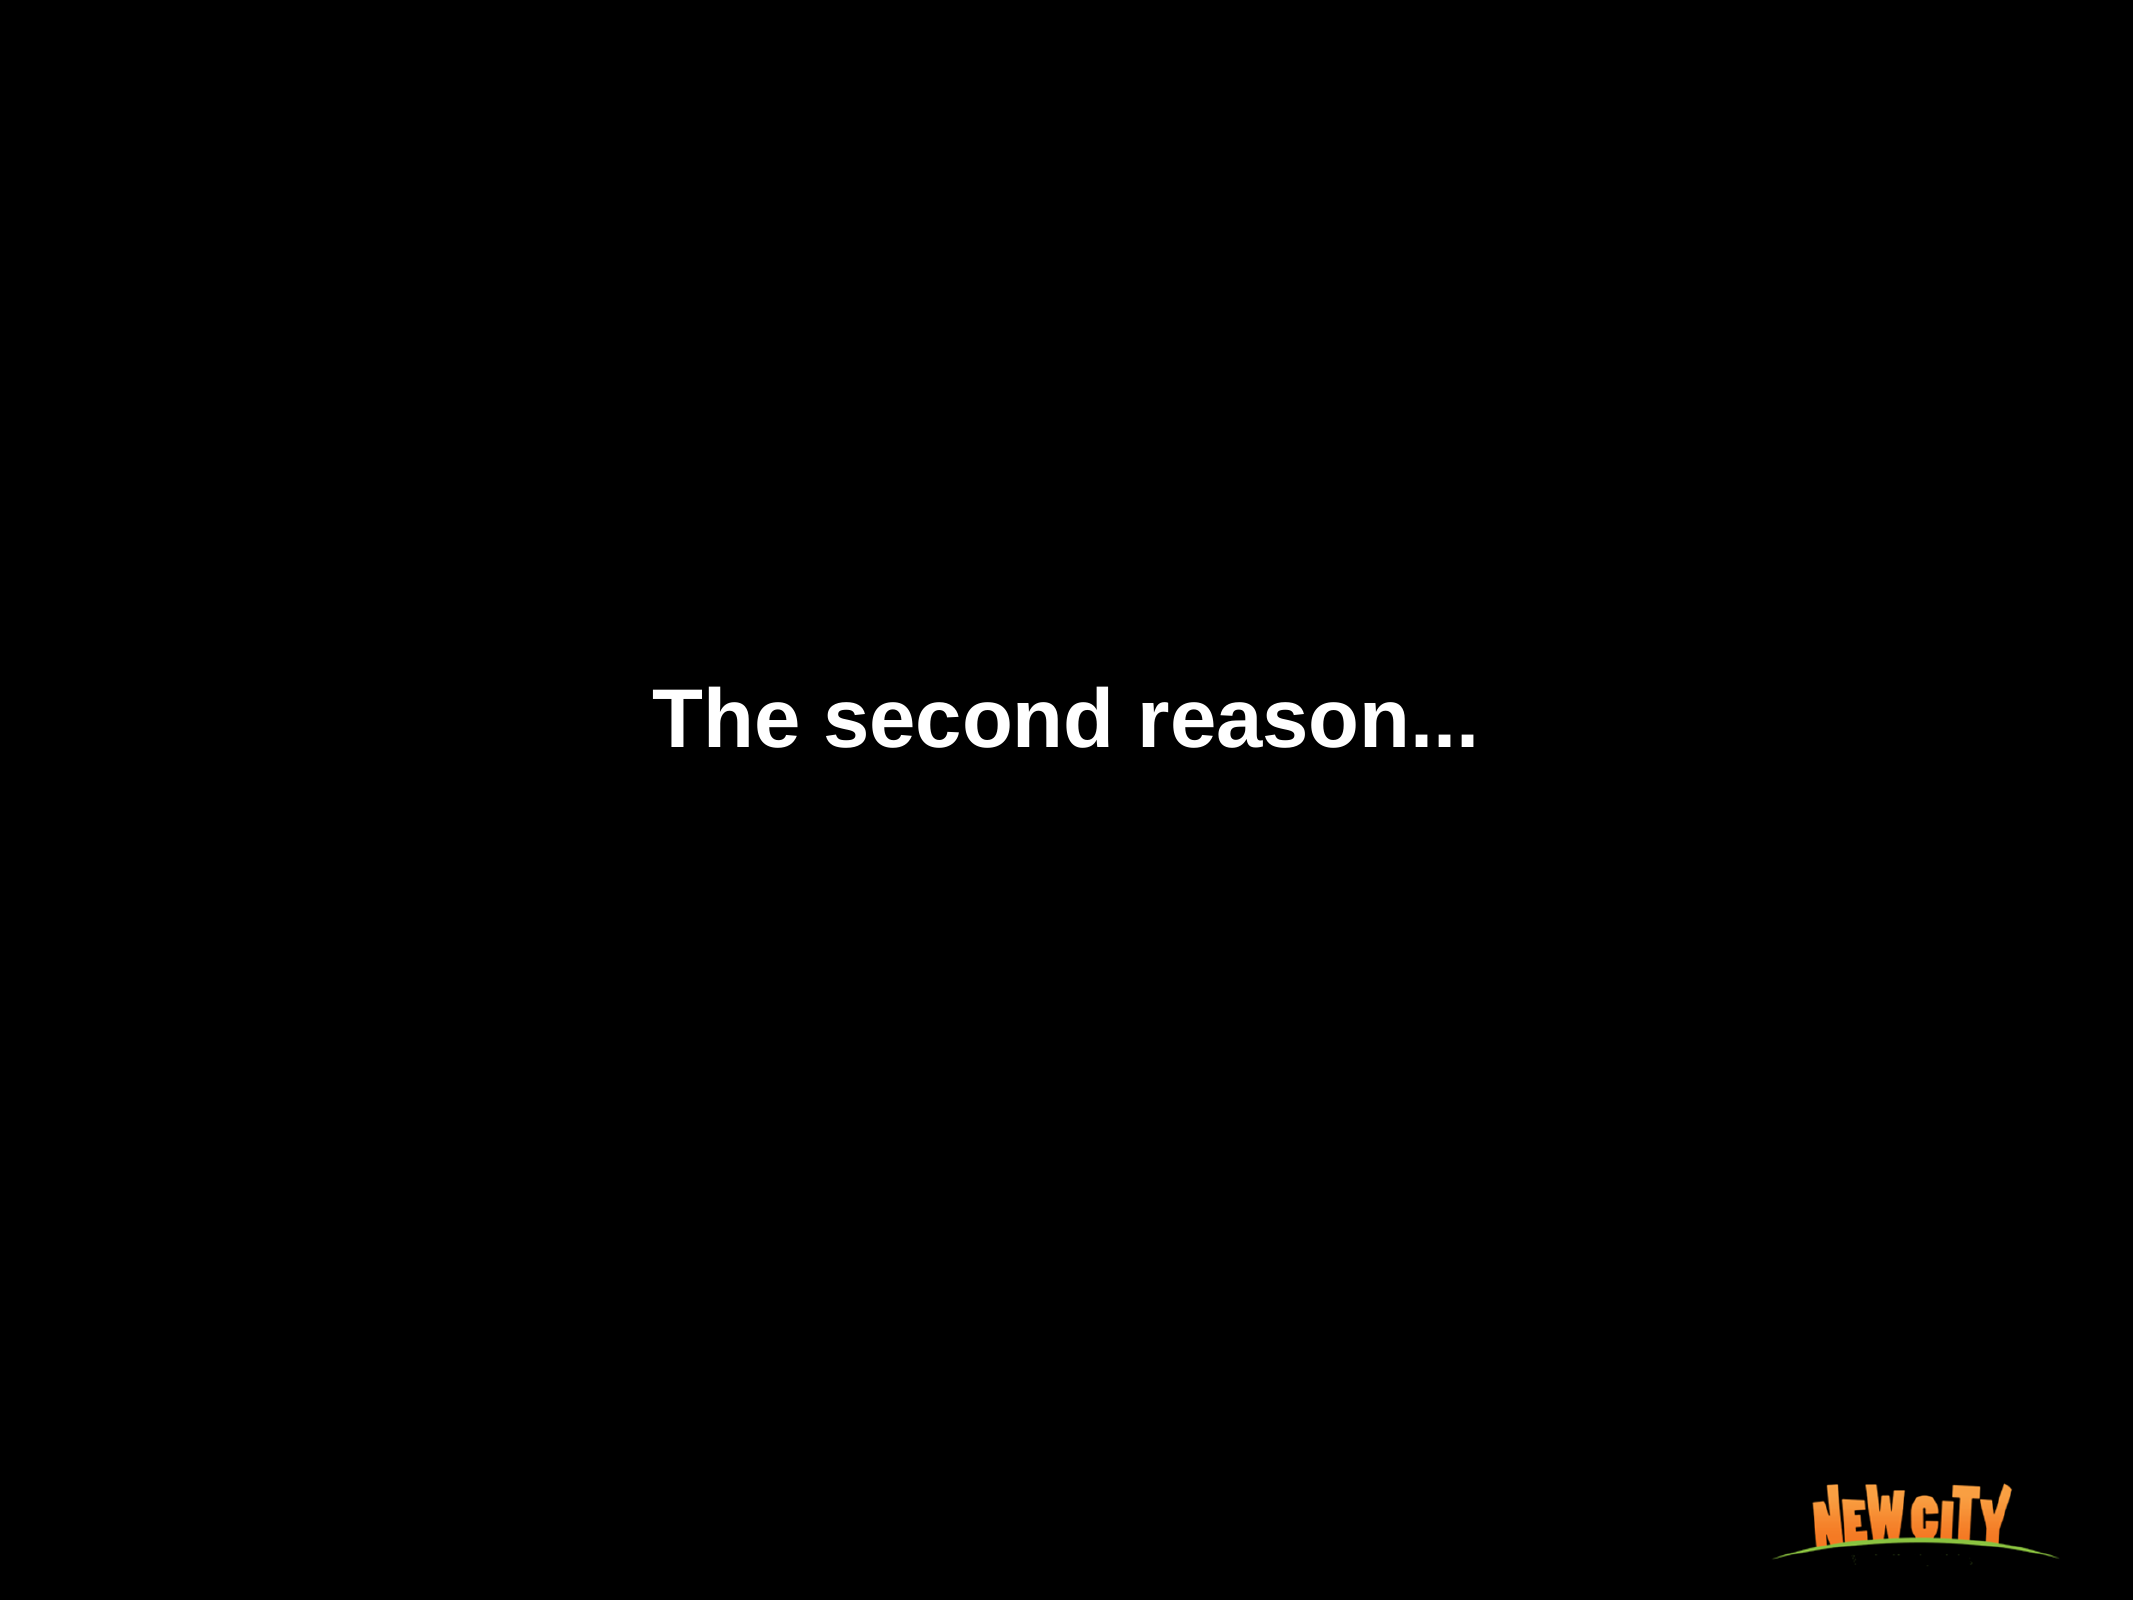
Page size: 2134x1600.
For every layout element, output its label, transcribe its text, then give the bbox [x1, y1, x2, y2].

picture [1766, 1472, 2064, 1572]
title The second reason... [207, 118, 1926, 1309]
